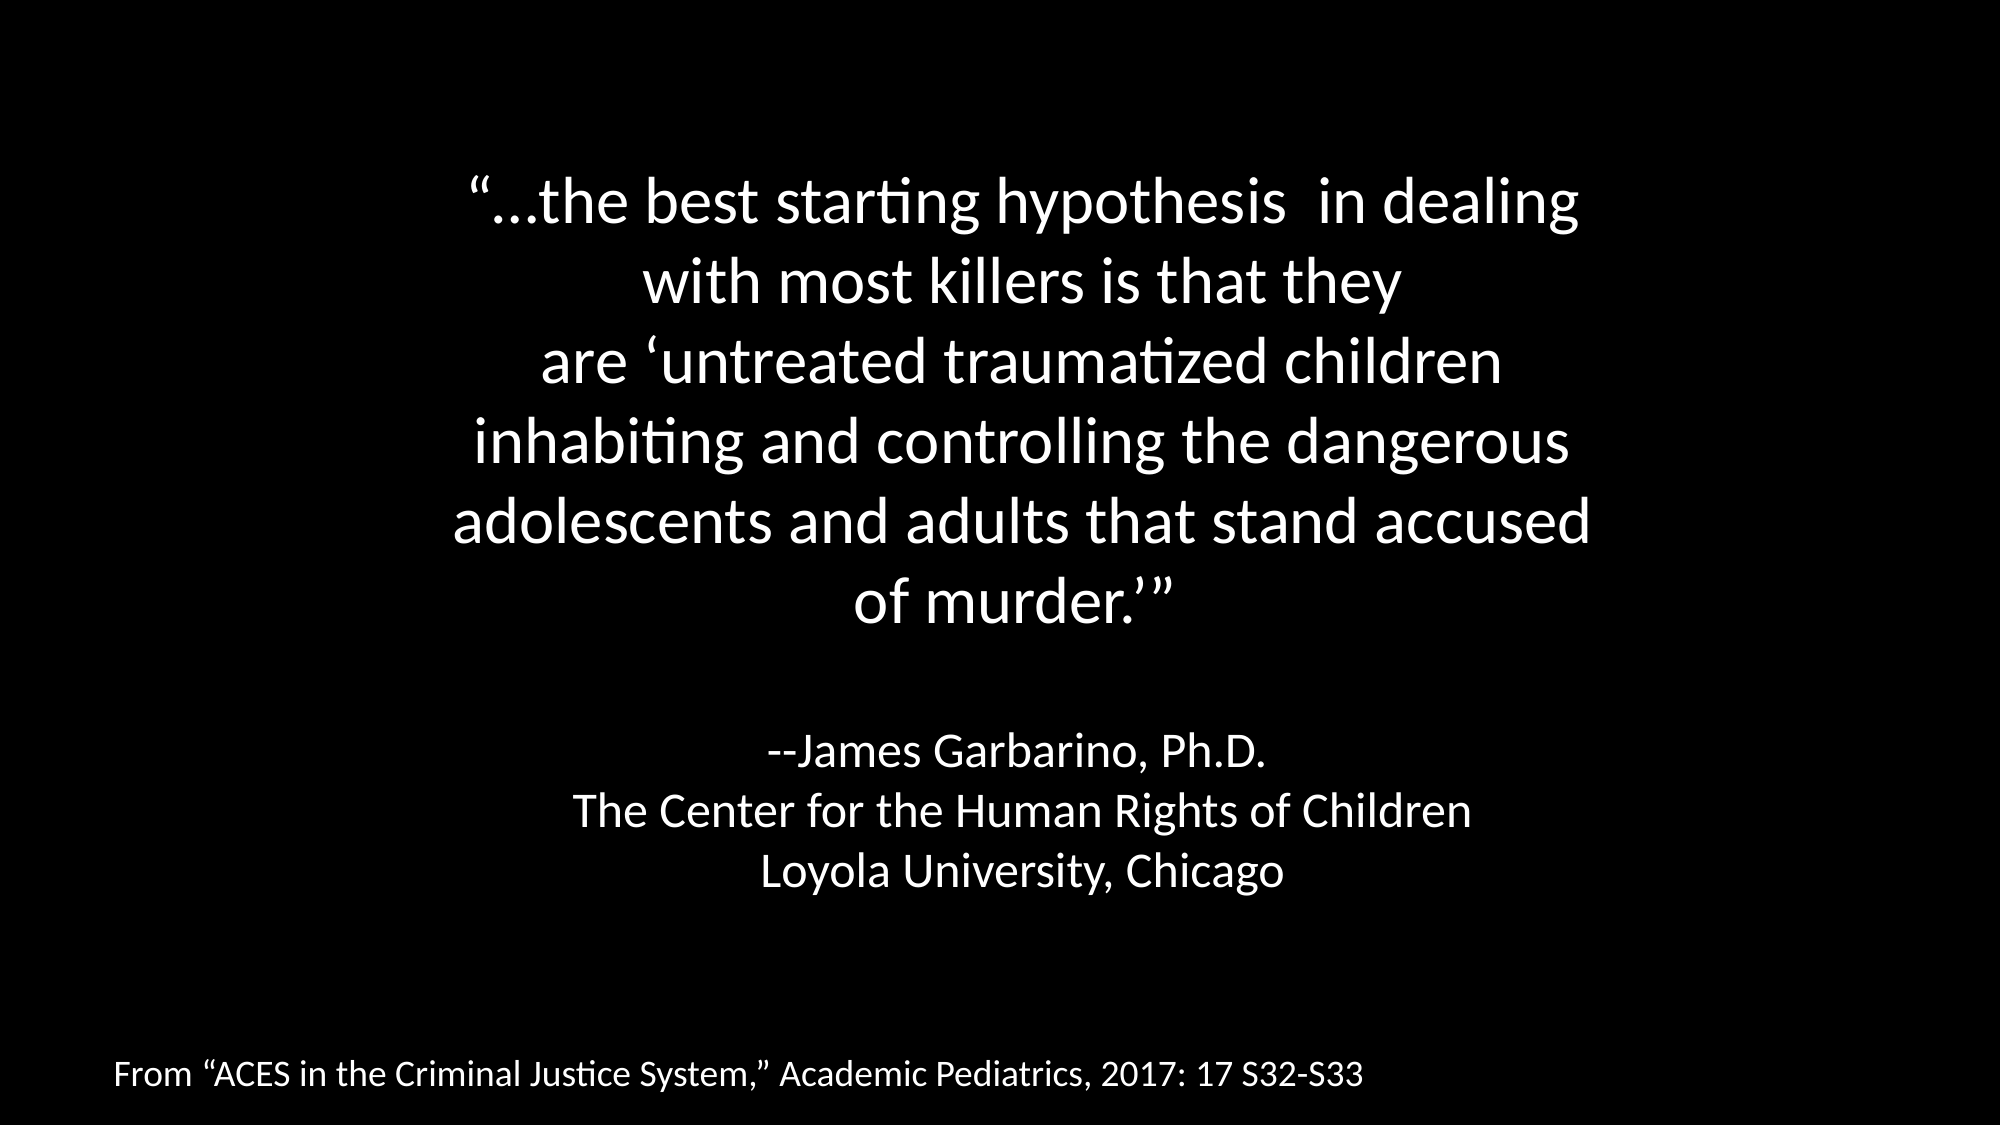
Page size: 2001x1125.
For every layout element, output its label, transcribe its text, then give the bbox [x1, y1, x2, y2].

text_box “…the best starting hypothesis in dealing with most killers is that they are ‘untreated traumatized children inhabiting and controlling the dangerous adolescents and adults that stand accused of murder.’” --James Garbarino, Ph.D. The Center for the Human Rights of Children Loyola University, Chicago [406, 149, 1639, 905]
text_box From “ACES in the Criminal Justice System,” Academic Pediatrics, 2017: 17 S32-S33 [98, 1041, 1380, 1102]
